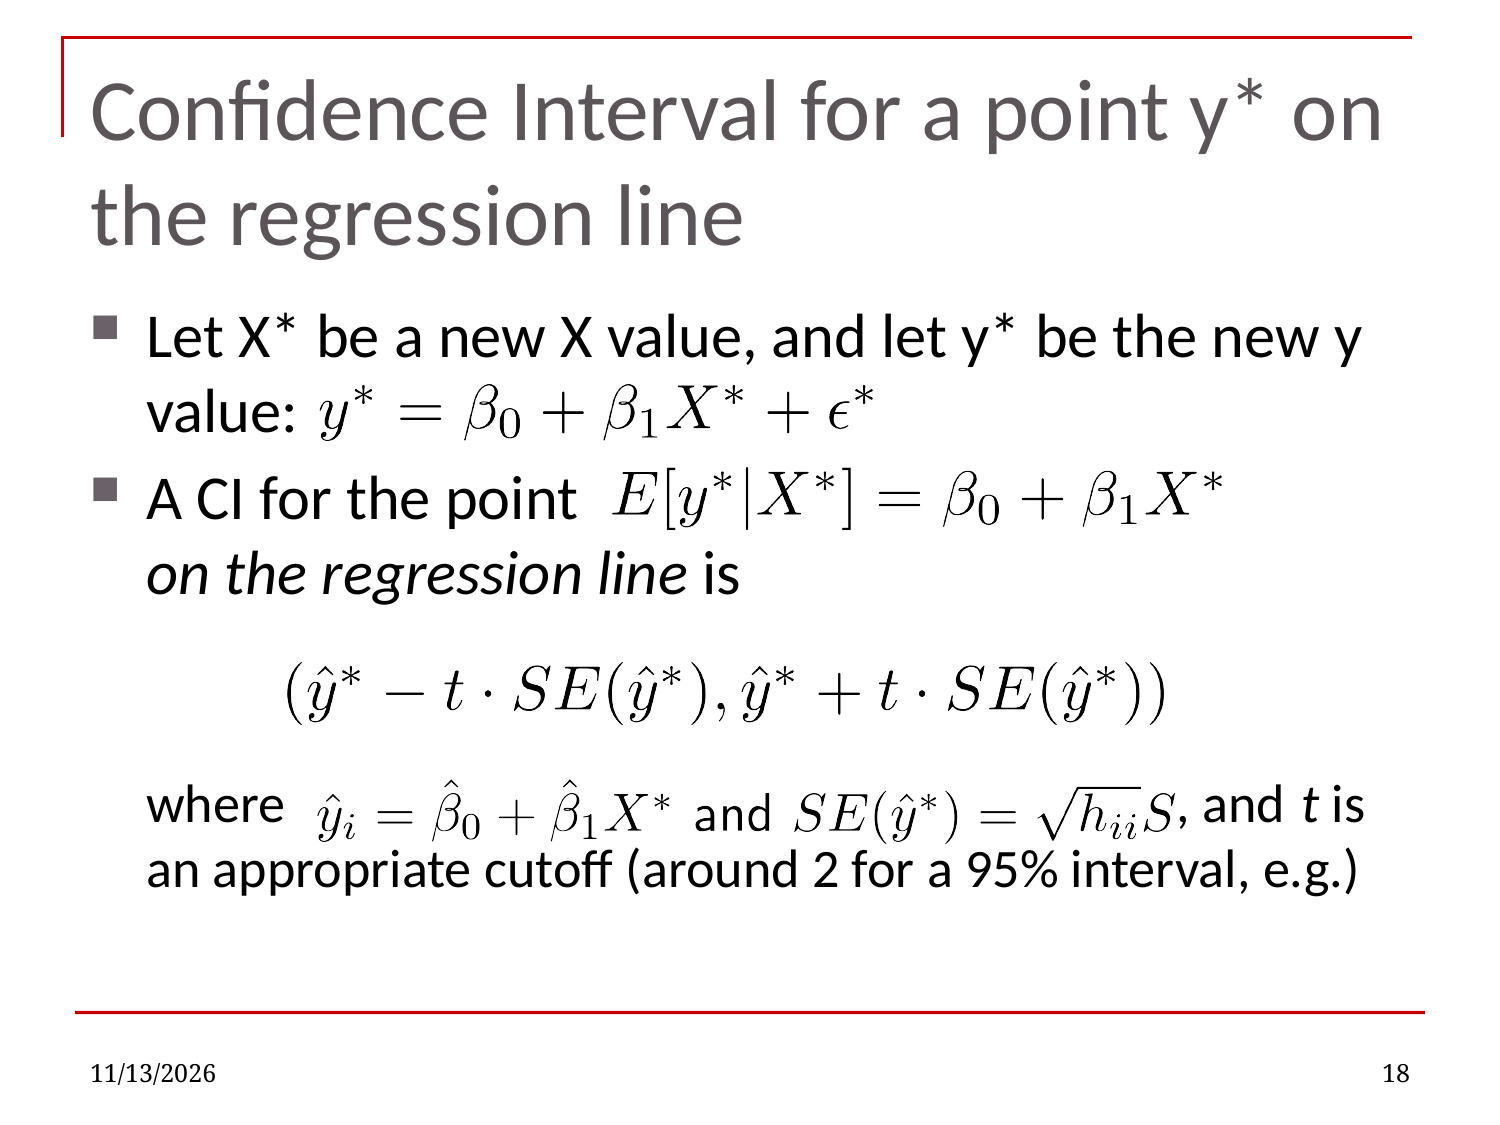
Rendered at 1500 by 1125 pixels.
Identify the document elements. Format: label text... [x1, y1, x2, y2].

title Confidence Interval for a point y* on the regression line [75, 45, 1425, 233]
list Let X* be a new X value, and let y* be the new y value: A CI for the point on the regression line is where , and t is an appropriate cutoff (around 2 for a 95% interval, e.g.) [75, 287, 1425, 1125]
picture [287, 662, 1164, 726]
picture [612, 466, 1223, 530]
picture [319, 383, 874, 441]
picture [317, 779, 1176, 844]
slide_number 18 [1074, 1024, 1425, 1100]
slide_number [75, 1024, 425, 1100]
